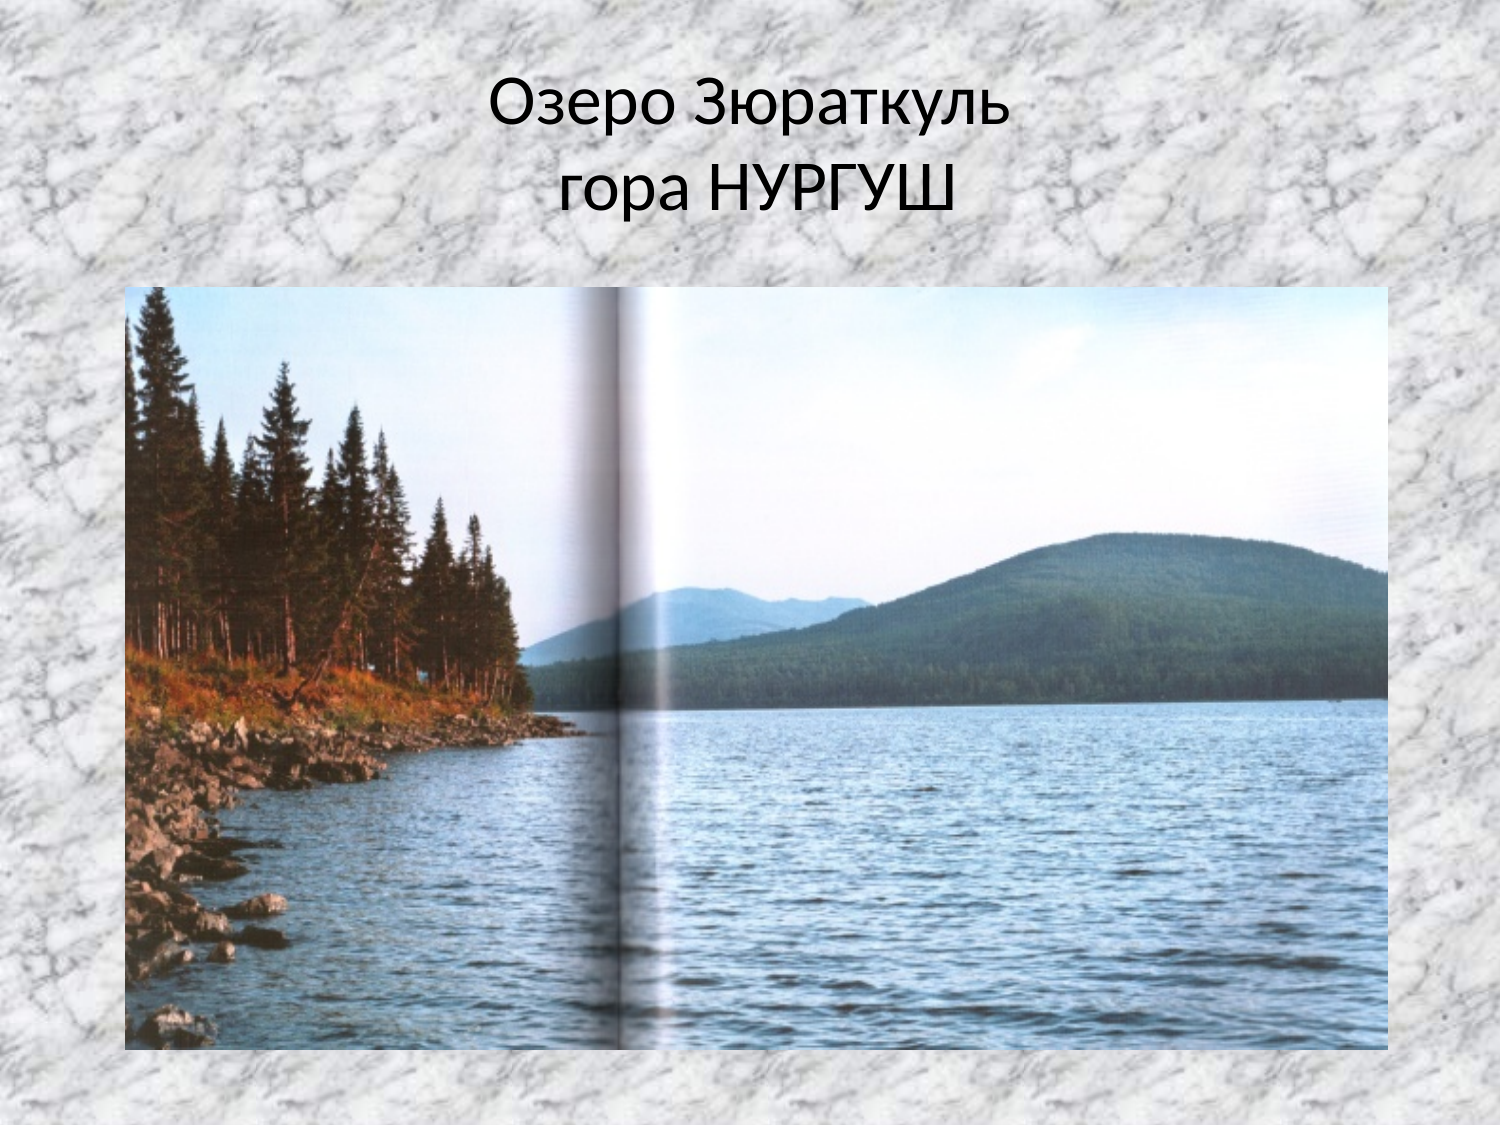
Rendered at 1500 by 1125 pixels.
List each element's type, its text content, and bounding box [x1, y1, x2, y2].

picture [0, 0, 1500, 1125]
title Озеро Зюраткуль гора НУРГУШ [75, 45, 1425, 233]
